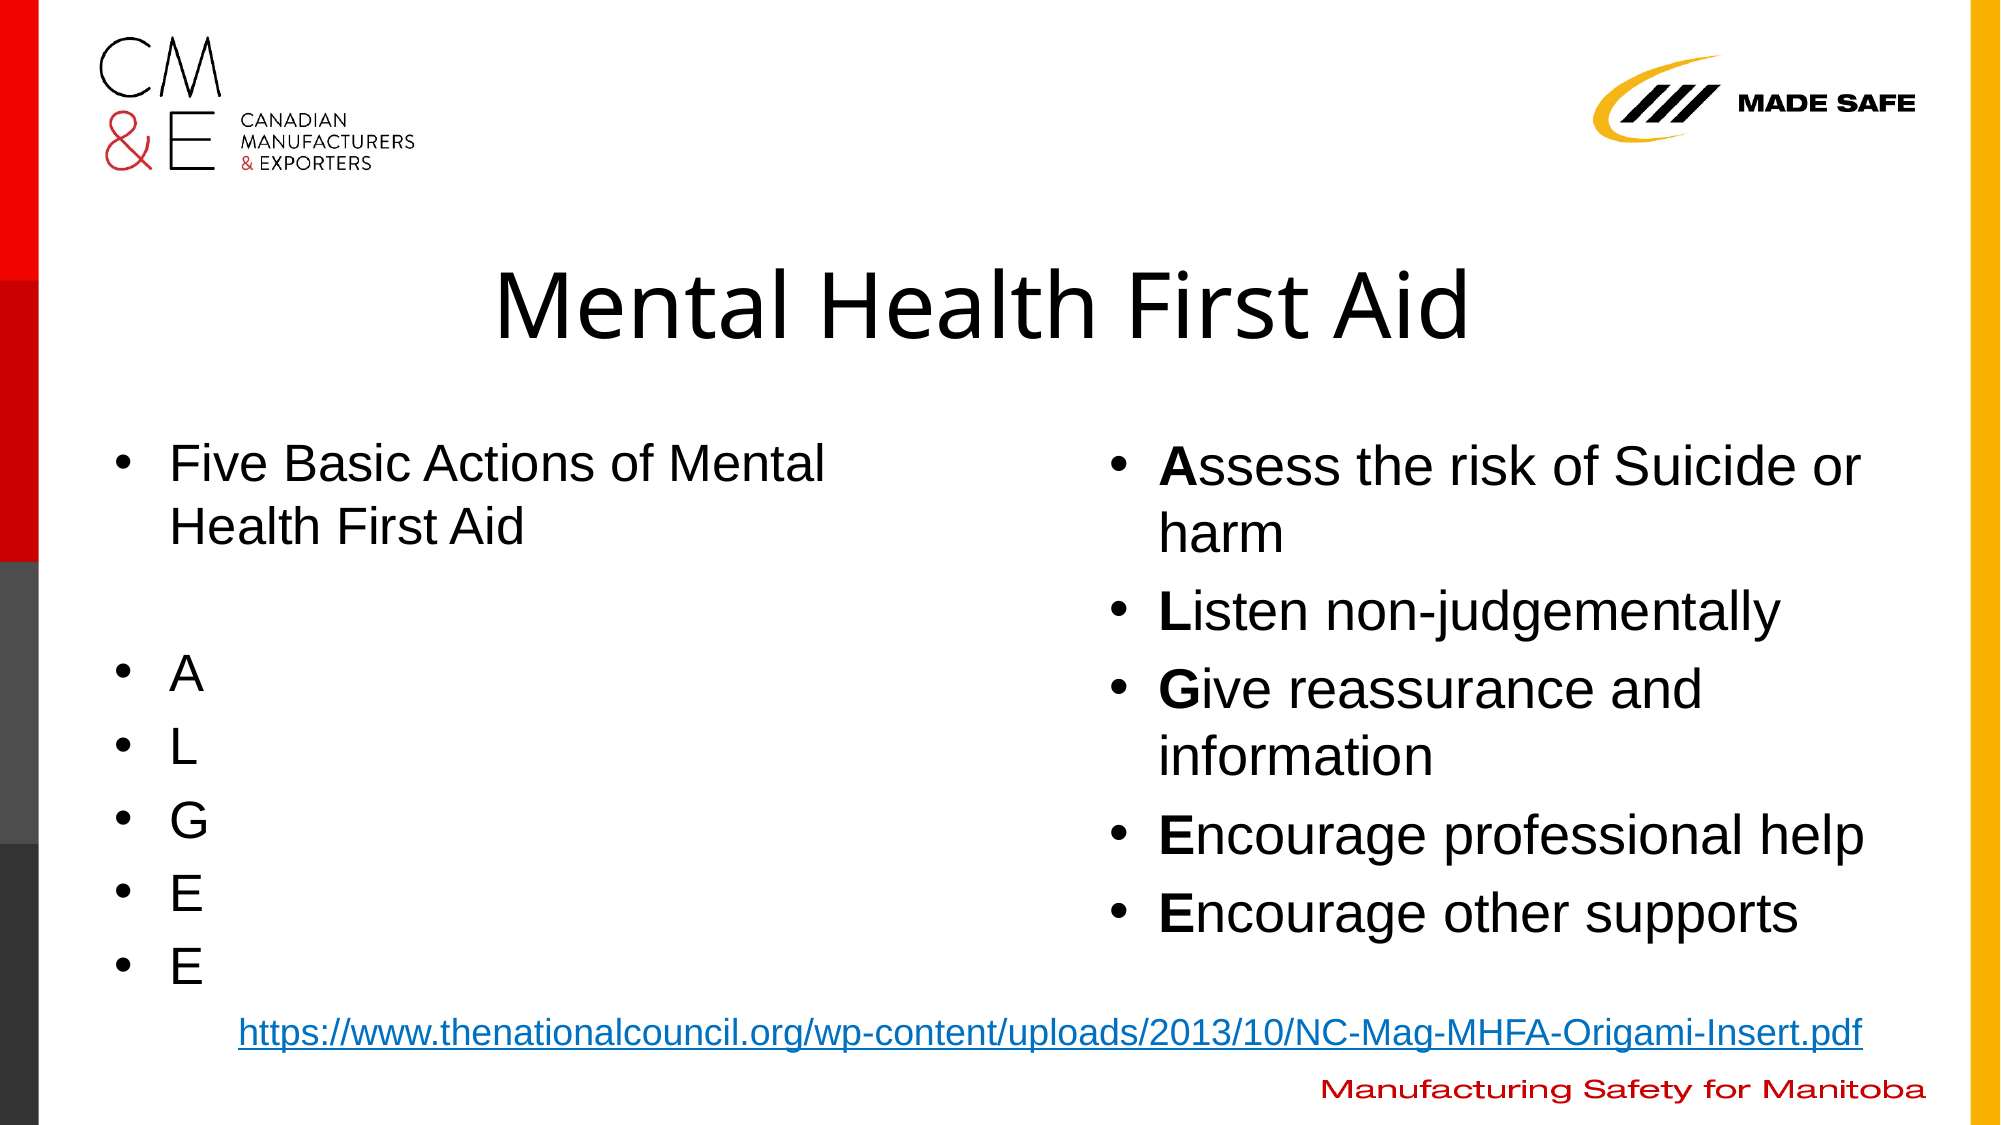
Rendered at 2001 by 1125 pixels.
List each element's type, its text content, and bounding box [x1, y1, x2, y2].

list Assess the risk of Suicide or harm Listen non-judgementally Give reassurance and information Encourage professional help Encourage other supports [1016, 422, 1900, 1000]
title Mental Health First Aid [83, 208, 1884, 396]
text_box https://www.thenationalcouncil.org/wp-content/uploads/2013/10/NC-Mag-MHFA-Origami-Insert.pdf [223, 1000, 1940, 1061]
picture [0, 0, 2001, 1125]
list Five Basic Actions of Mental Health First Aid A L G E E [99, 422, 984, 1005]
